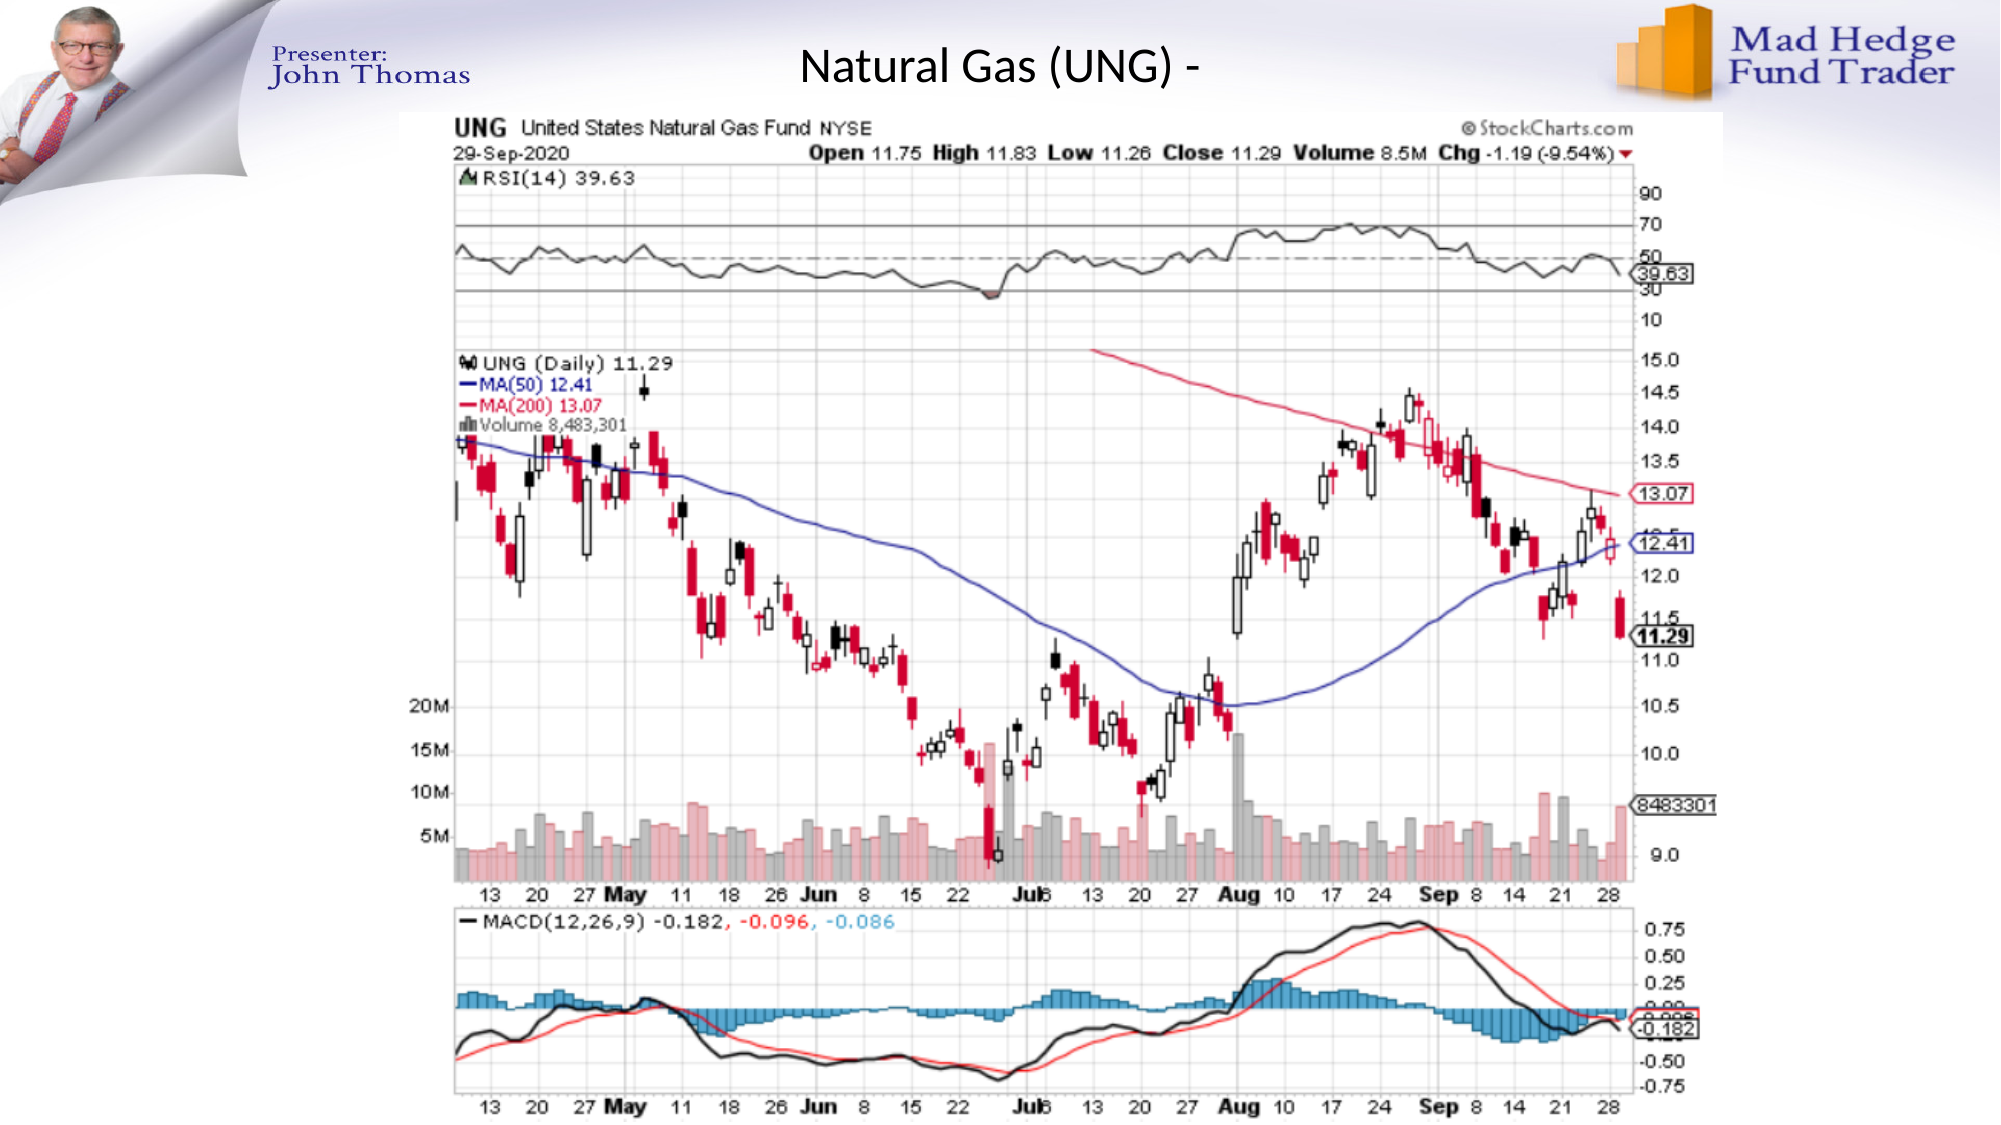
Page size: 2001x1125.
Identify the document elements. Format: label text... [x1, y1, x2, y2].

title Natural Gas (UNG) - [324, 0, 1675, 175]
picture [0, 0, 2000, 1122]
